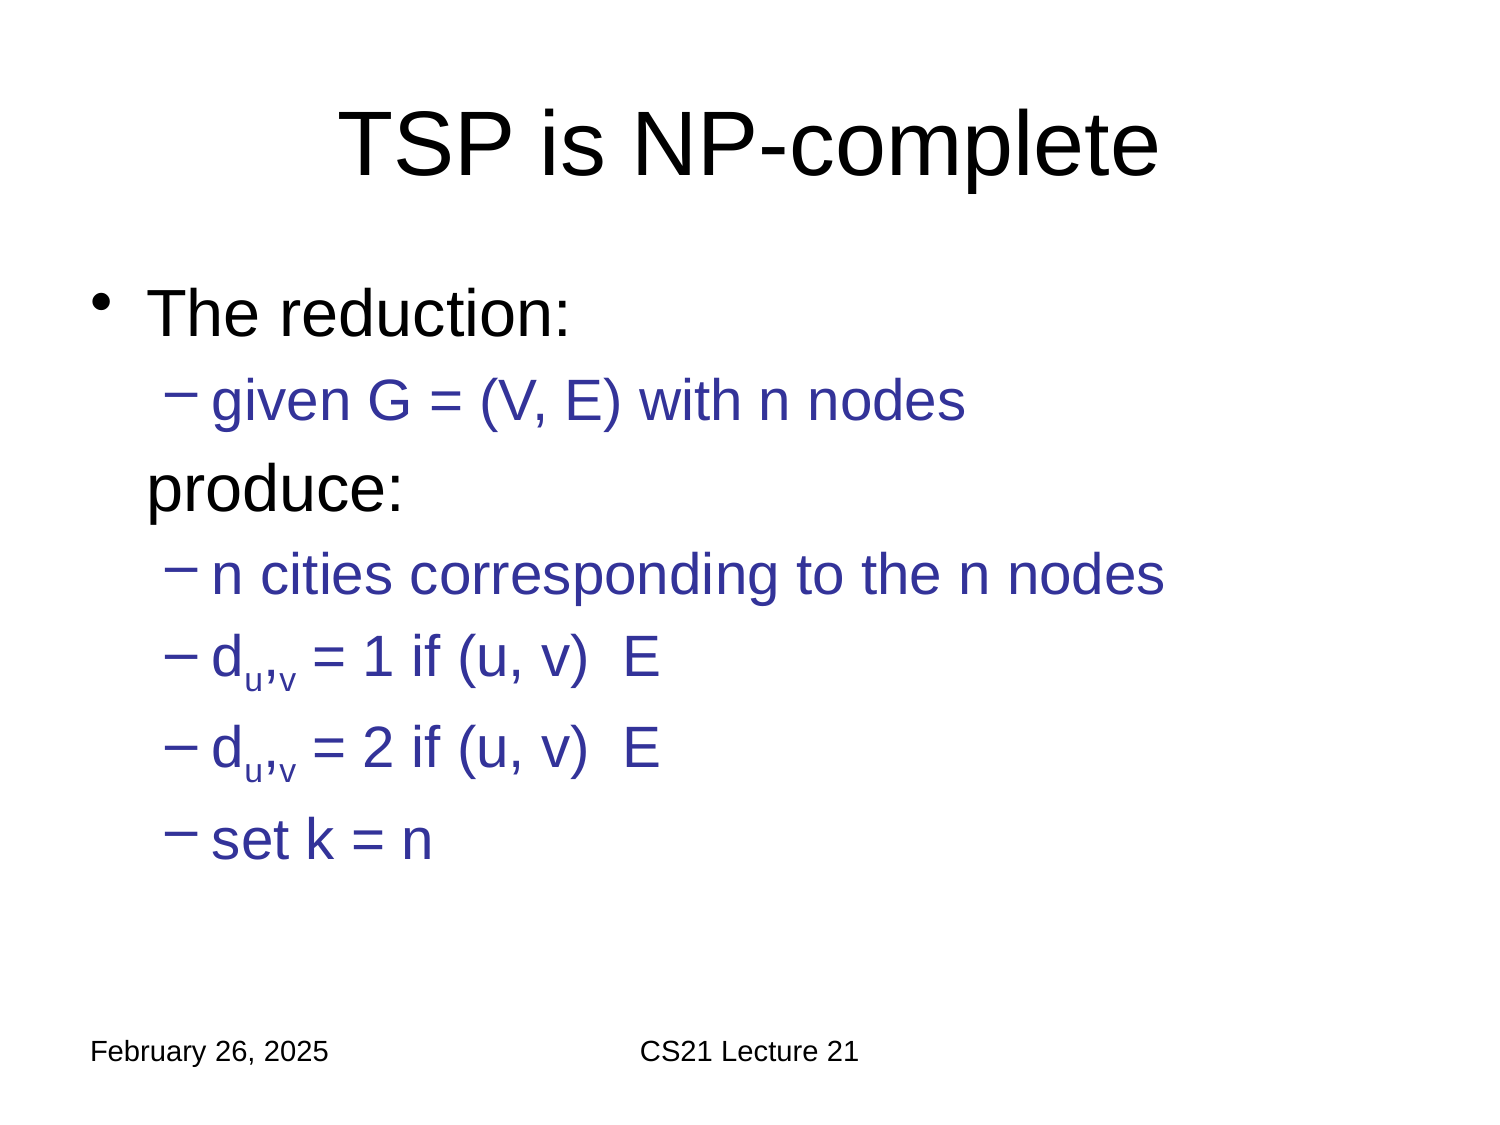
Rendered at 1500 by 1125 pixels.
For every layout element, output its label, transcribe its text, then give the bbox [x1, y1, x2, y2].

title TSP is NP-complete [75, 45, 1425, 233]
footer CS21 Lecture 21 [512, 1024, 988, 1103]
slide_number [74, 1024, 426, 1103]
